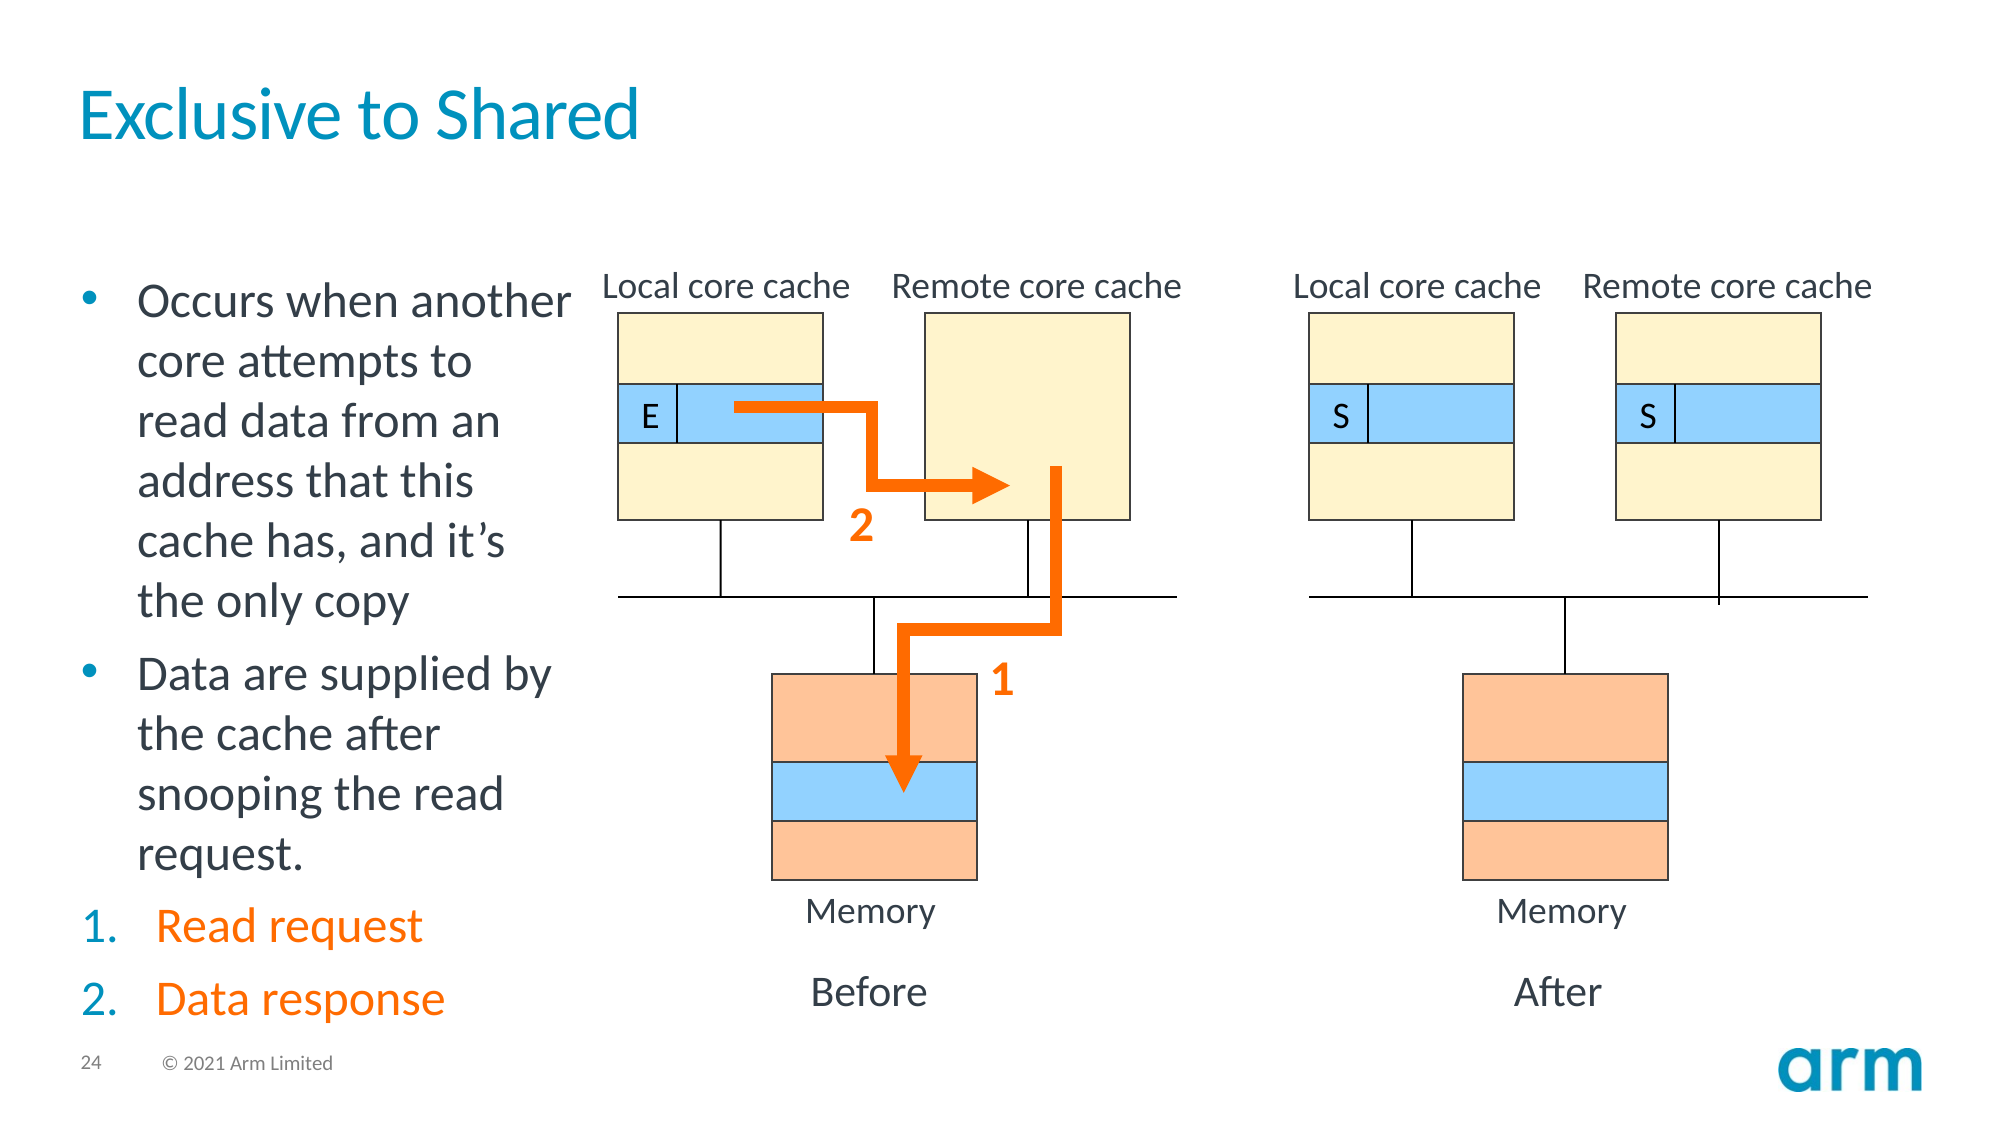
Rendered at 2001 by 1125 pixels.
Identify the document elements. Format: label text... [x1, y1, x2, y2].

text_box [910, 706, 978, 761]
list Occurs when another core attempts to read data from an address that this cache has, and it’s the only copy Data are supplied by the cache after snooping the read request. Read request Data response [80, 267, 575, 938]
text_box Memory [794, 891, 947, 932]
text_box [771, 822, 978, 881]
text_box [1308, 312, 1515, 383]
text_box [816, 553, 1144, 706]
text_box Local core cache [1271, 265, 1558, 307]
text_box [617, 444, 824, 521]
text_box [1462, 761, 1669, 822]
text_box Remote core cache [867, 265, 1207, 307]
title Exclusive to Shared [78, 78, 1922, 186]
text_box [771, 673, 897, 761]
text_box S [1615, 383, 1822, 444]
picture [1778, 1072, 1794, 1092]
text_box Memory [1485, 891, 1638, 932]
text_box [1308, 444, 1515, 521]
text_box S [1308, 383, 1515, 444]
text_box [617, 312, 824, 383]
picture [1788, 1056, 1812, 1083]
picture [1911, 1048, 1922, 1062]
text_box [924, 312, 1131, 521]
picture [1778, 1048, 1794, 1067]
text_box [1615, 444, 1822, 521]
text_box Local core cache [580, 265, 867, 307]
text_box [771, 761, 978, 822]
text_box After [1505, 968, 1611, 1017]
text_box [1462, 673, 1669, 761]
picture [1889, 1048, 1903, 1053]
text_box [832, 308, 912, 585]
text_box Before [800, 968, 938, 1017]
text_box [1462, 822, 1669, 881]
text_box [1615, 312, 1822, 383]
text_box E [617, 383, 824, 444]
picture [1803, 1048, 1922, 1092]
text_box Remote core cache [1558, 265, 1898, 307]
